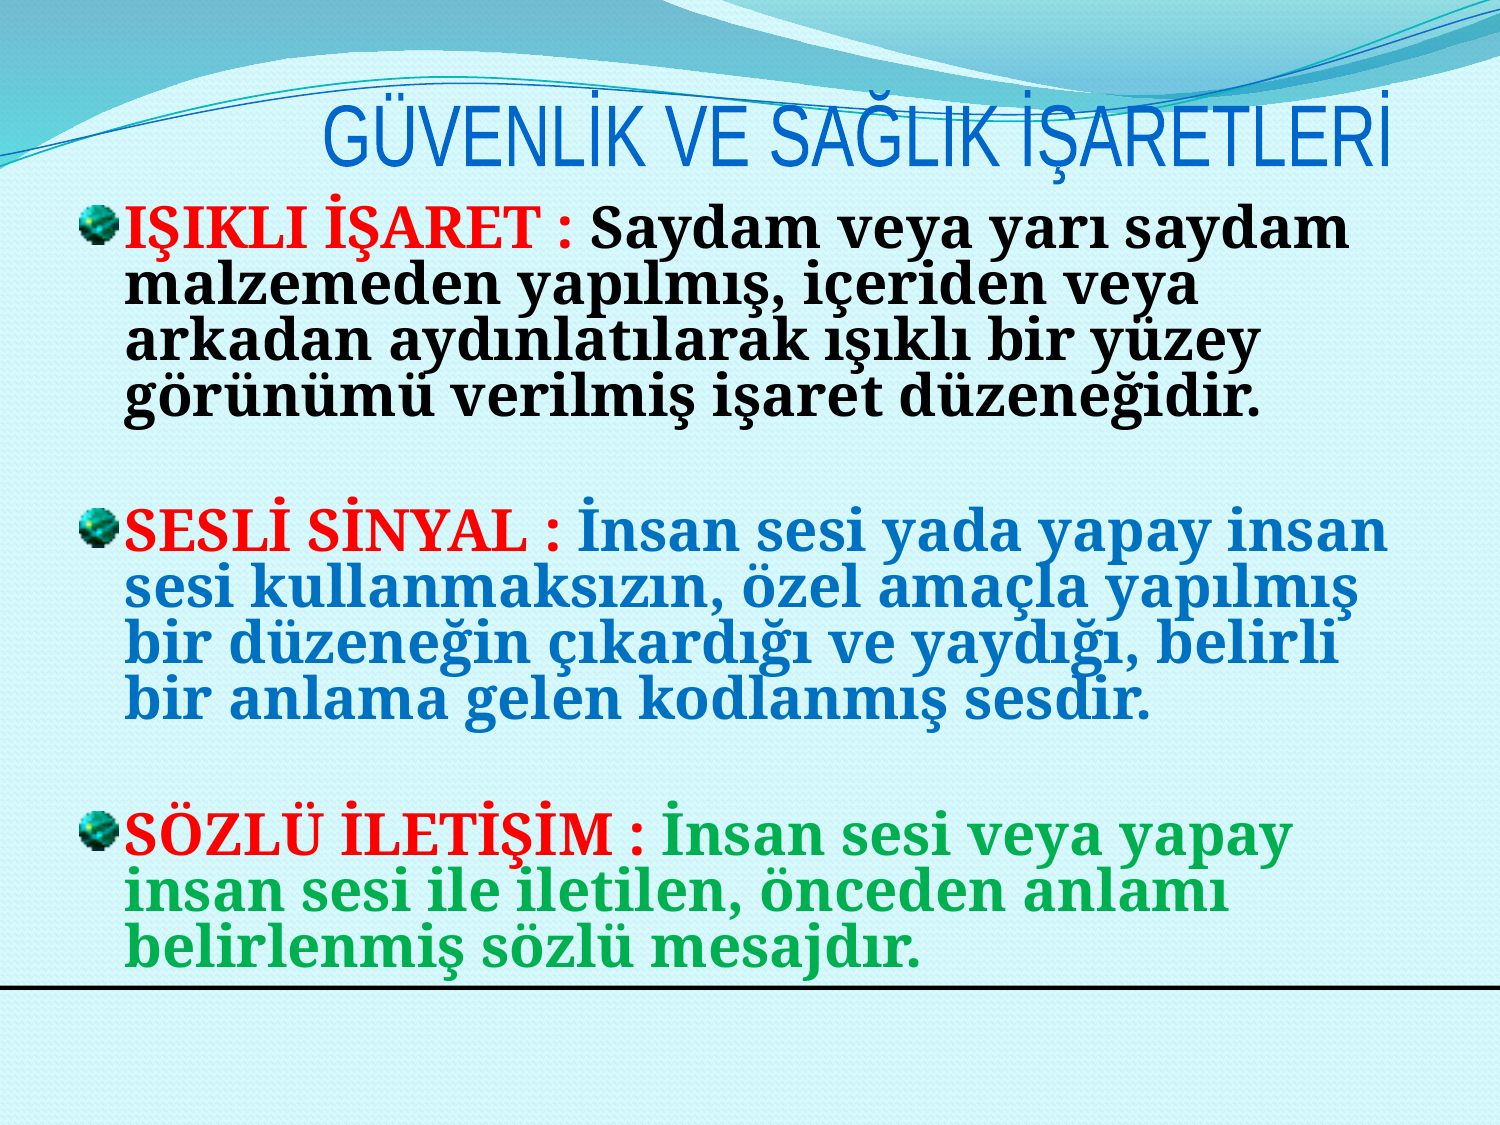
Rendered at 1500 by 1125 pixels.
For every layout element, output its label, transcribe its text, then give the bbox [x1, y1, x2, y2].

picture [79, 205, 119, 245]
list IŞIKLI İŞARET : Saydam veya yarı saydam malzemeden yapılmış, içeriden veya arkadan aydınlatılarak ışıklı bir yüzey görünümü verilmiş işaret düzeneğidir. SESLİ SİNYAL : İnsan sesi yada yapay insan sesi kullanmaksızın, özel amaçla yapılmış bir düzeneğin çıkardığı ve yaydığı, belirli bir anlama gelen kodlanmış sesdir. SÖZLÜ İLETİŞİM : İnsan sesi veya yapay insan sesi ile iletilen, önceden anlamı belirlenmiş sözlü mesajdır. [64, 196, 1416, 1012]
picture [79, 508, 119, 548]
picture [79, 811, 119, 851]
